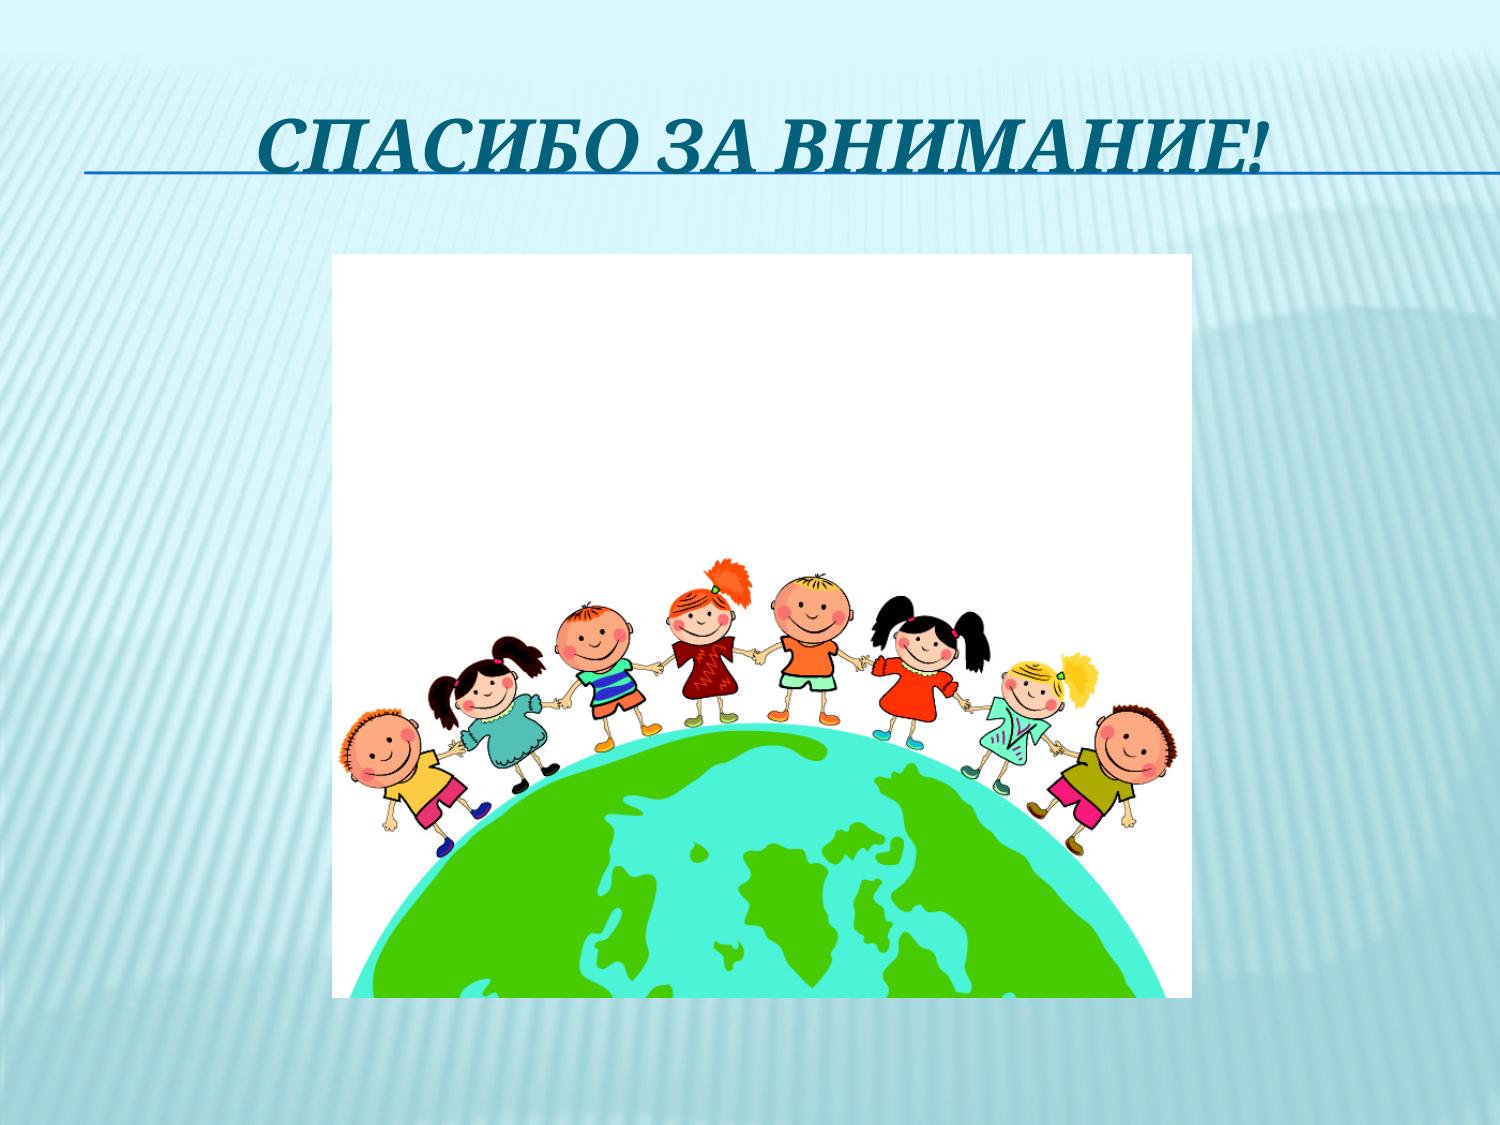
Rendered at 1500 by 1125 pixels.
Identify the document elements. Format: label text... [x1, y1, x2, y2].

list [332, 254, 1193, 998]
title Спасибо за внимание! [50, 75, 1475, 213]
